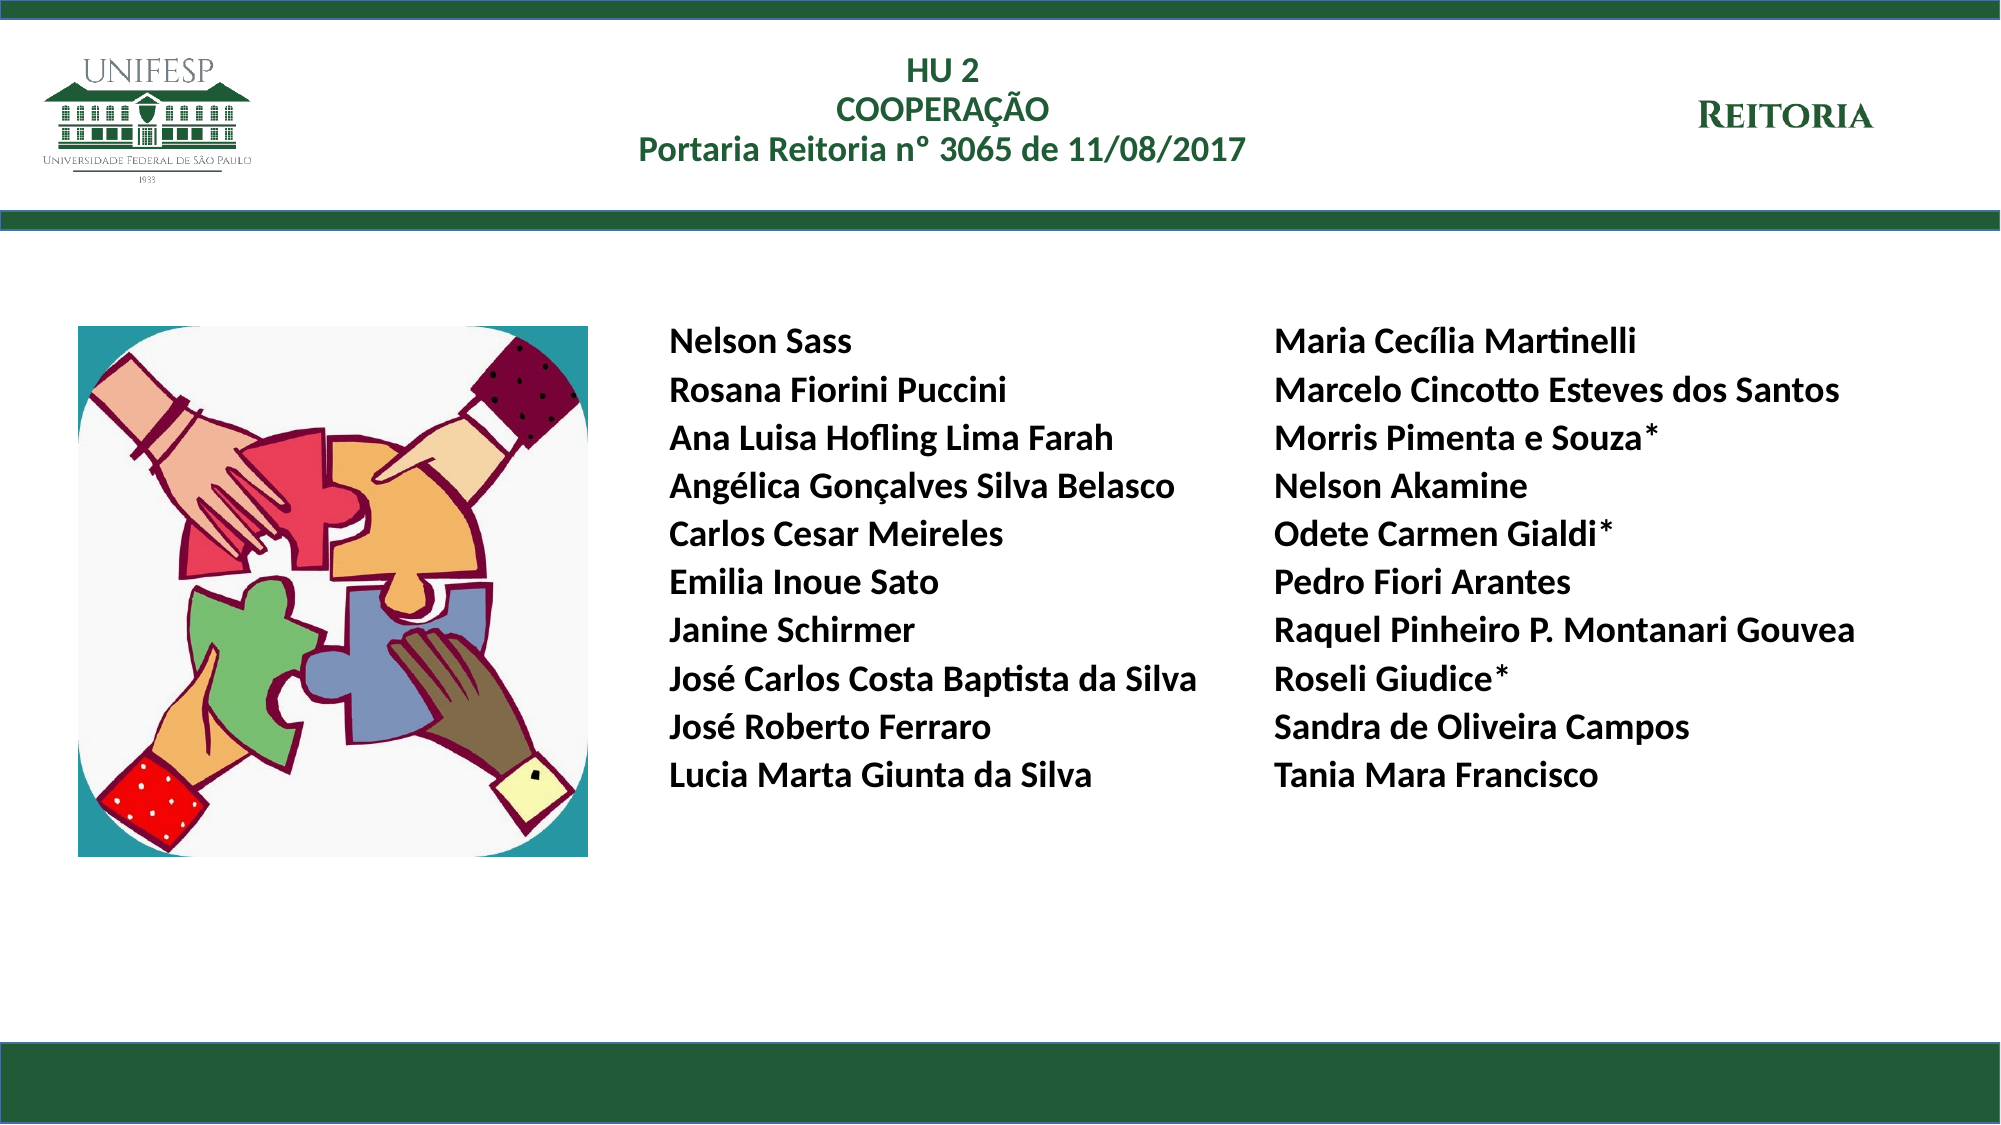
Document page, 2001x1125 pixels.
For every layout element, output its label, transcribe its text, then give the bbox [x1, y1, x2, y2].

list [78, 326, 588, 857]
picture [43, 58, 251, 183]
title HU 2 COOPERAÇÃO Portaria Reitoria nº 3065 de 11/08/2017 [296, 3, 1589, 221]
text_box Maria Cecília Martinelli Marcelo Cincotto Esteves dos Santos Morris Pimenta e Souza* Nelson Akamine Odete Carmen Gialdi* Pedro Fiori Arantes Raquel Pinheiro P. Montanari Gouvea Roseli Giudice* Sandra de Oliveira Campos Tania Mara Francisco [1259, 306, 1919, 803]
text_box Nelson Sass Rosana Fiorini Puccini Ana Luisa Hofling Lima Farah Angélica Gonçalves Silva Belasco Carlos Cesar Meireles Emilia Inoue Sato Janine Schirmer José Carlos Costa Baptista da Silva José Roberto Ferraro Lucia Marta Giunta da Silva [654, 306, 1259, 803]
picture [1682, 90, 1889, 138]
